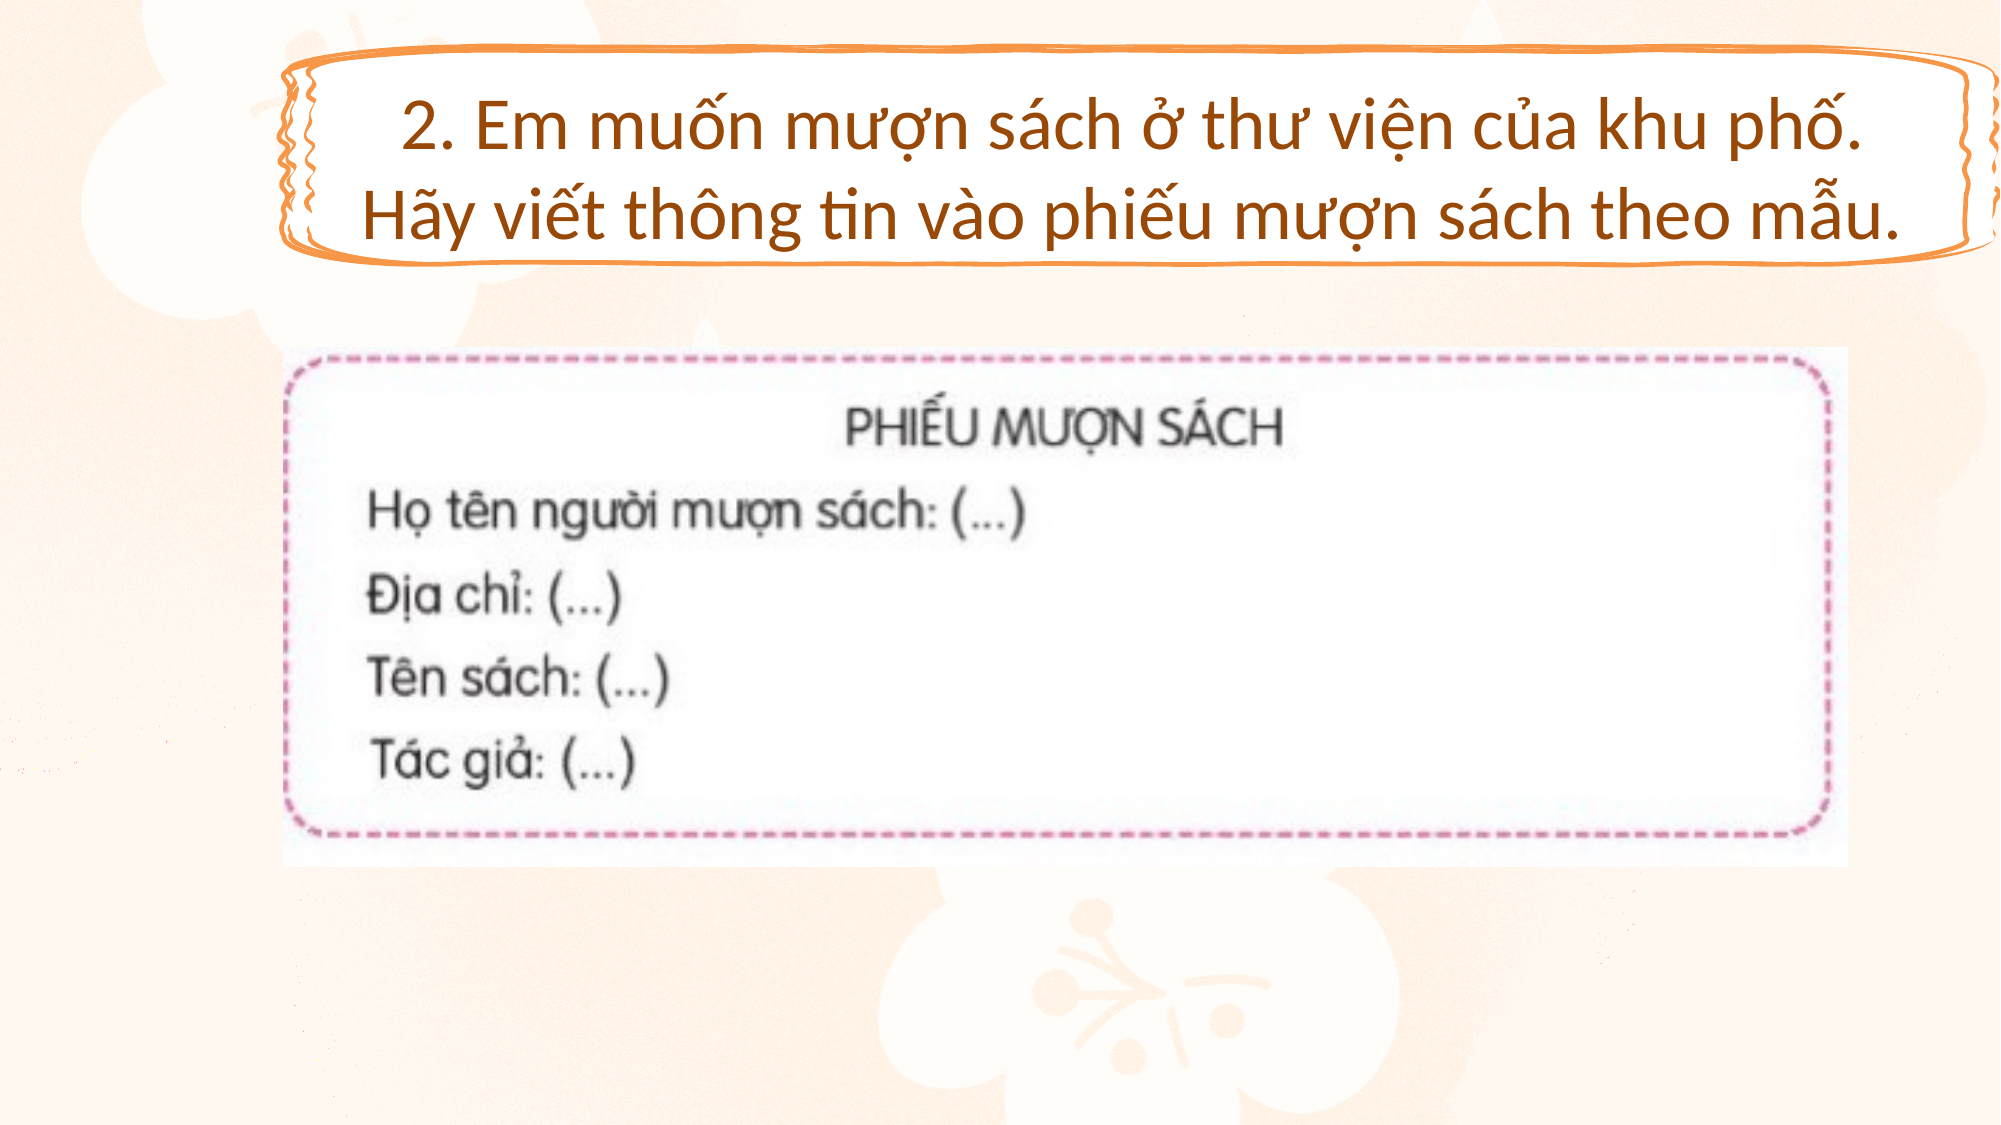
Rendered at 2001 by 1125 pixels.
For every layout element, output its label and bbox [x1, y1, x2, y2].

text_box [283, 46, 1994, 265]
picture [283, 347, 1848, 868]
